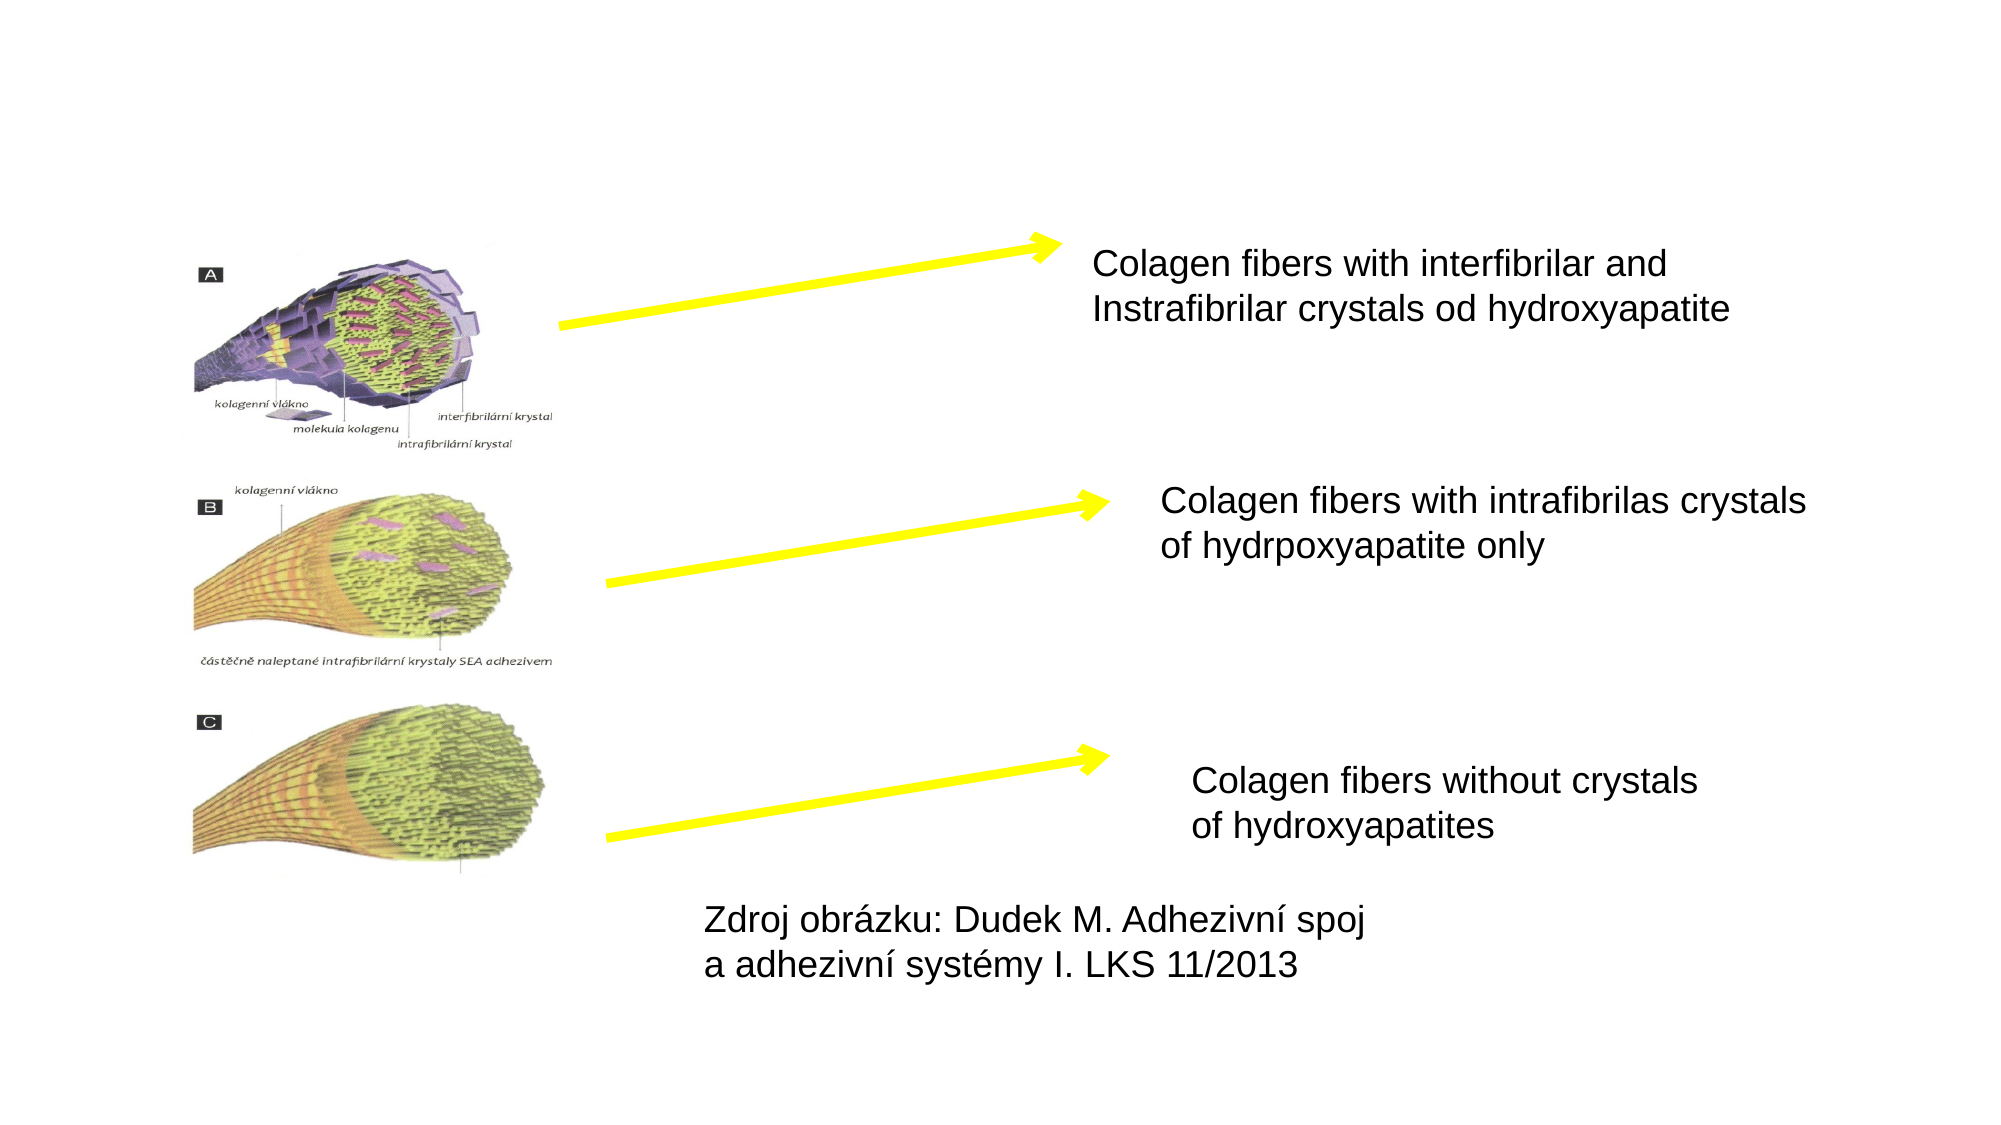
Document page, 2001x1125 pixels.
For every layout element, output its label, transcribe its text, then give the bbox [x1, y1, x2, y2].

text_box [605, 500, 1111, 585]
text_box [605, 755, 1111, 839]
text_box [558, 243, 1064, 327]
text_box Colagen fibers without crystals of hydroxyapatites [1176, 704, 1725, 854]
text_box Zdroj obrázku: Dudek M. Adhezivní spoj a adhezivní systémy I. LKS 11/2013 [689, 887, 1391, 993]
picture [165, 207, 572, 877]
text_box Colagen fibers with intrafibrilas crystals of hydrpoxyapatite only [1145, 468, 1823, 573]
text_box Colagen fibers with interfibrilar and Instrafibrilar crystals od hydroxyapatite [1077, 231, 1746, 337]
